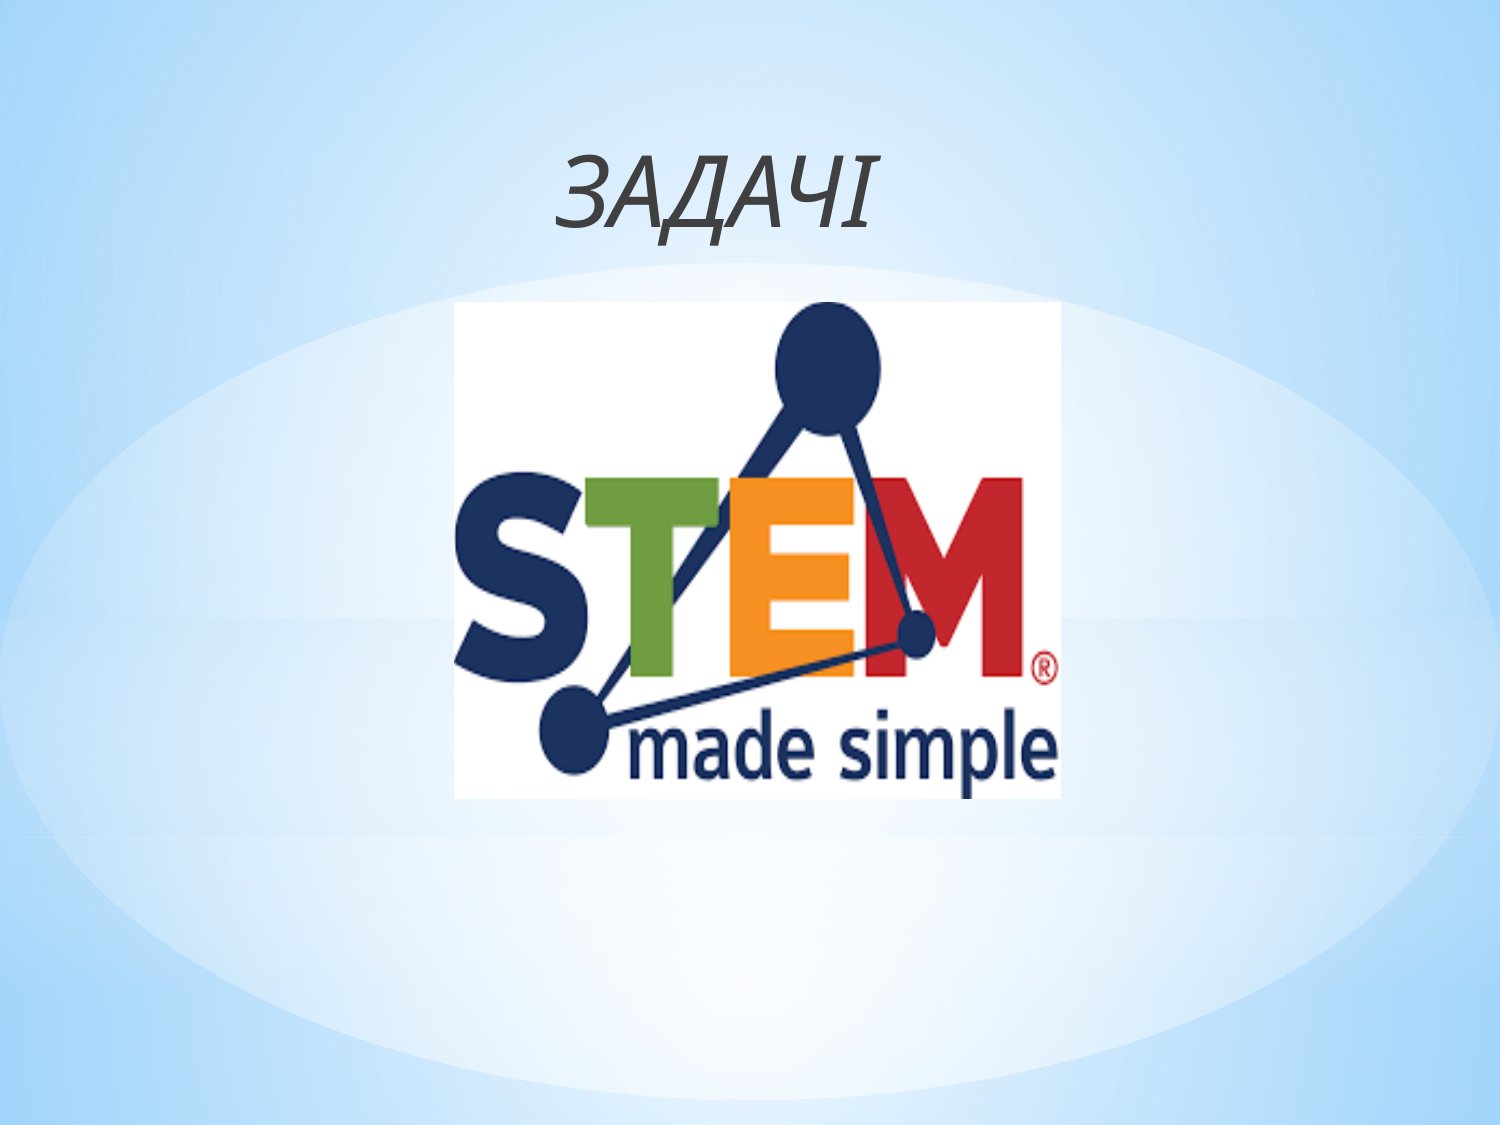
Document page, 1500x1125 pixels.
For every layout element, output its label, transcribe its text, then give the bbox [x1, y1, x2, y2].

list ЗАДАЧІ [187, 120, 1238, 690]
picture [454, 302, 1061, 799]
